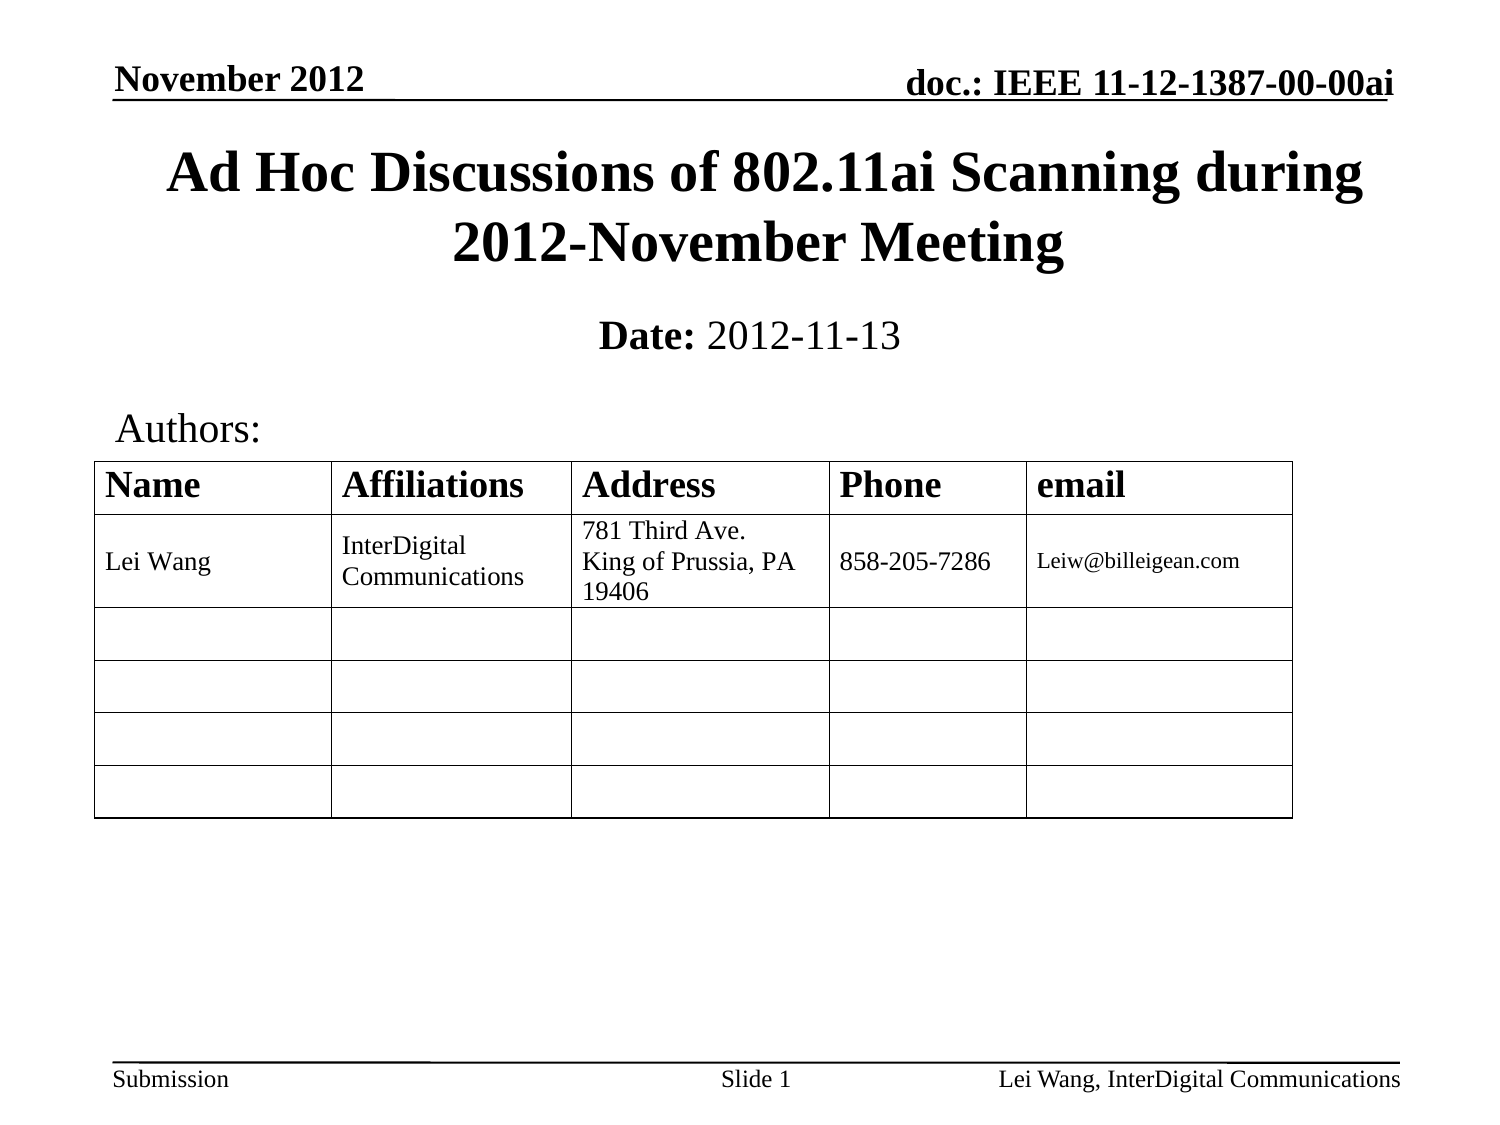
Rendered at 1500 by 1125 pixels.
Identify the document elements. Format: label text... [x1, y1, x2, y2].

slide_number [114, 54, 493, 100]
footer Lei Wang, InterDigital Communications [902, 1061, 1402, 1093]
list Date: 2012-11-13 [112, 299, 1388, 366]
slide_number Slide 1 [712, 1061, 800, 1123]
title Ad Hoc Discussions of 802.11ai Scanning during 2012-November Meeting [99, 124, 1432, 282]
text_box Authors: [99, 393, 338, 457]
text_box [80, 461, 1380, 894]
